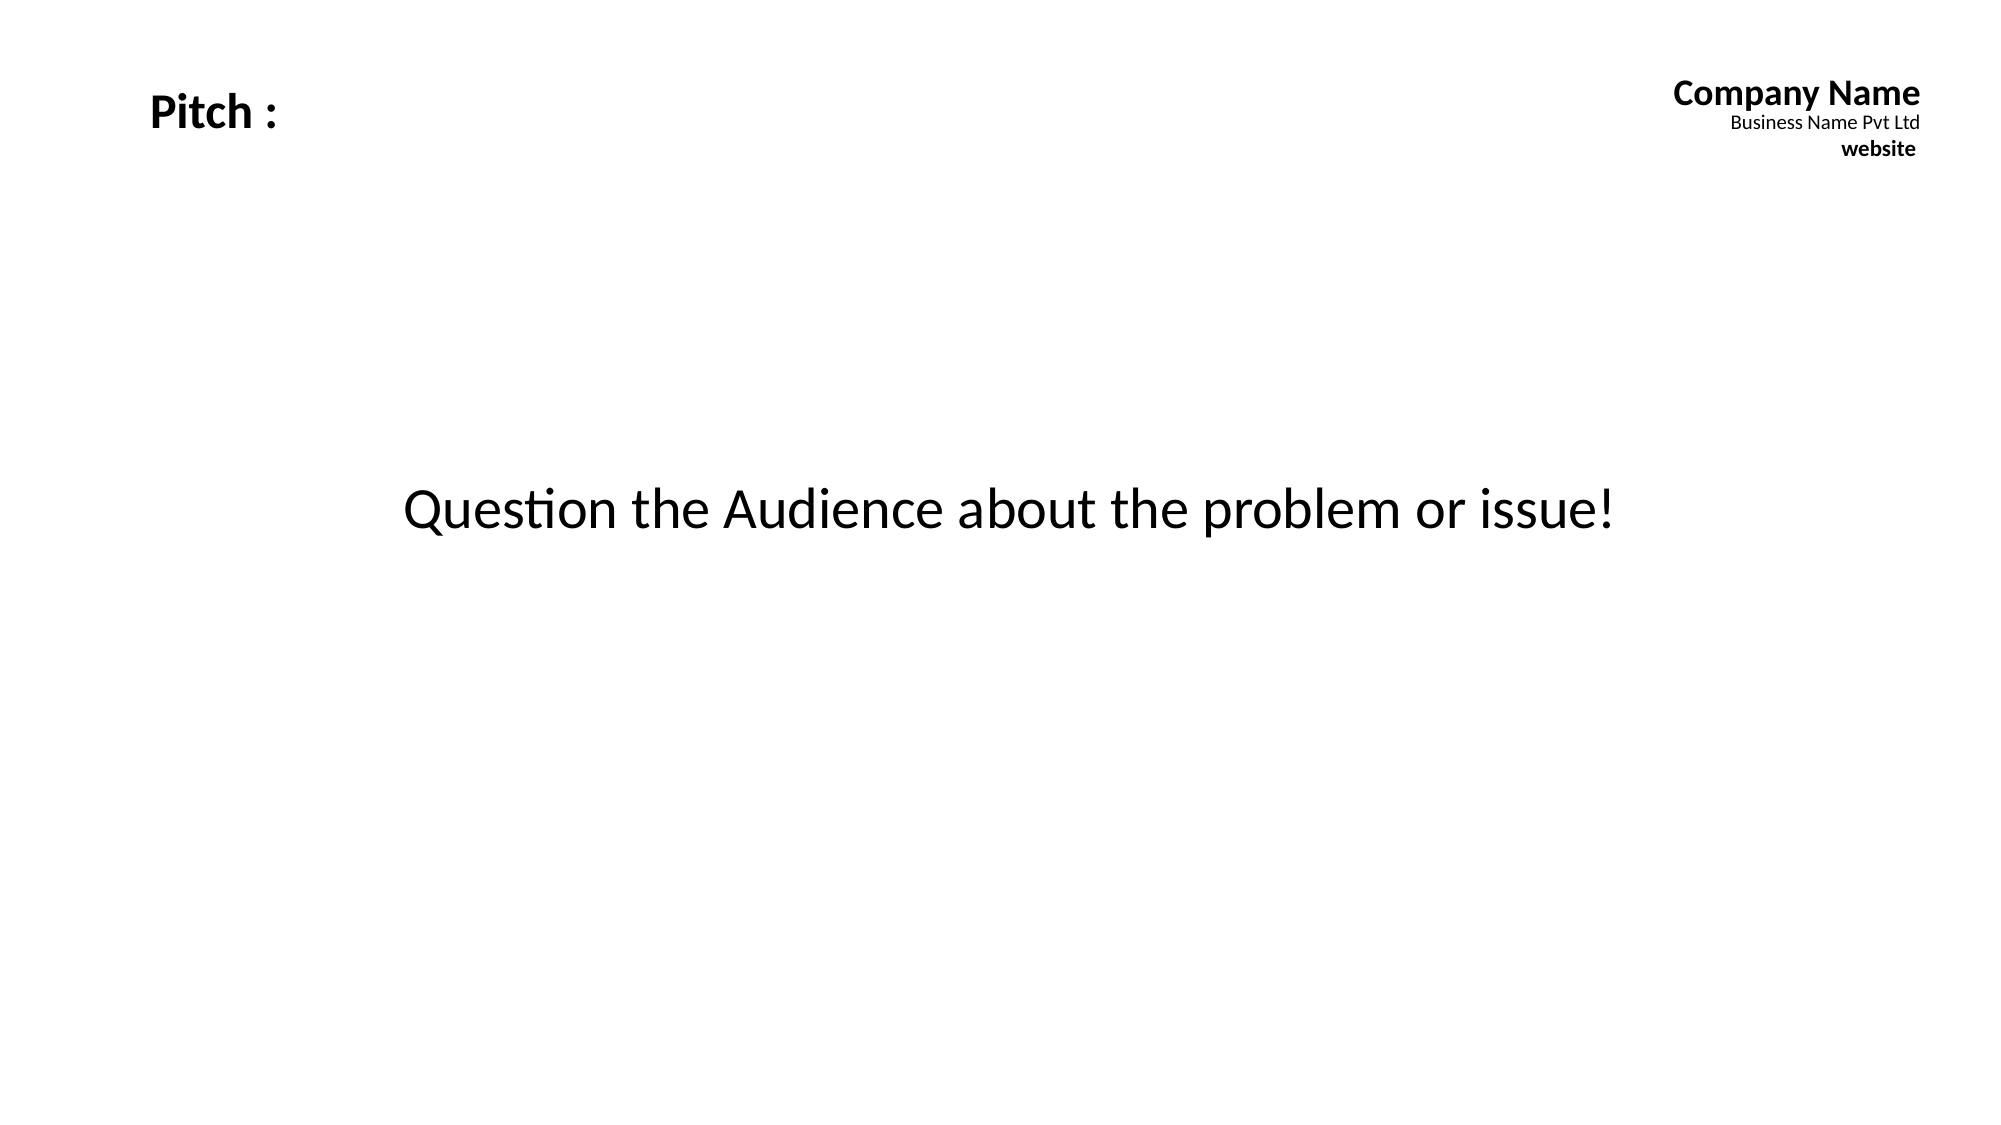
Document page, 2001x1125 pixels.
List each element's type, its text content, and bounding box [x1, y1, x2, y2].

text_box Question the Audience about the problem or issue! [389, 462, 1633, 548]
text_box Business Name Pvt Ltd [1715, 101, 1936, 142]
text_box website [1826, 126, 1932, 169]
text_box Pitch : [135, 70, 294, 146]
text_box Company Name [1658, 60, 1937, 121]
